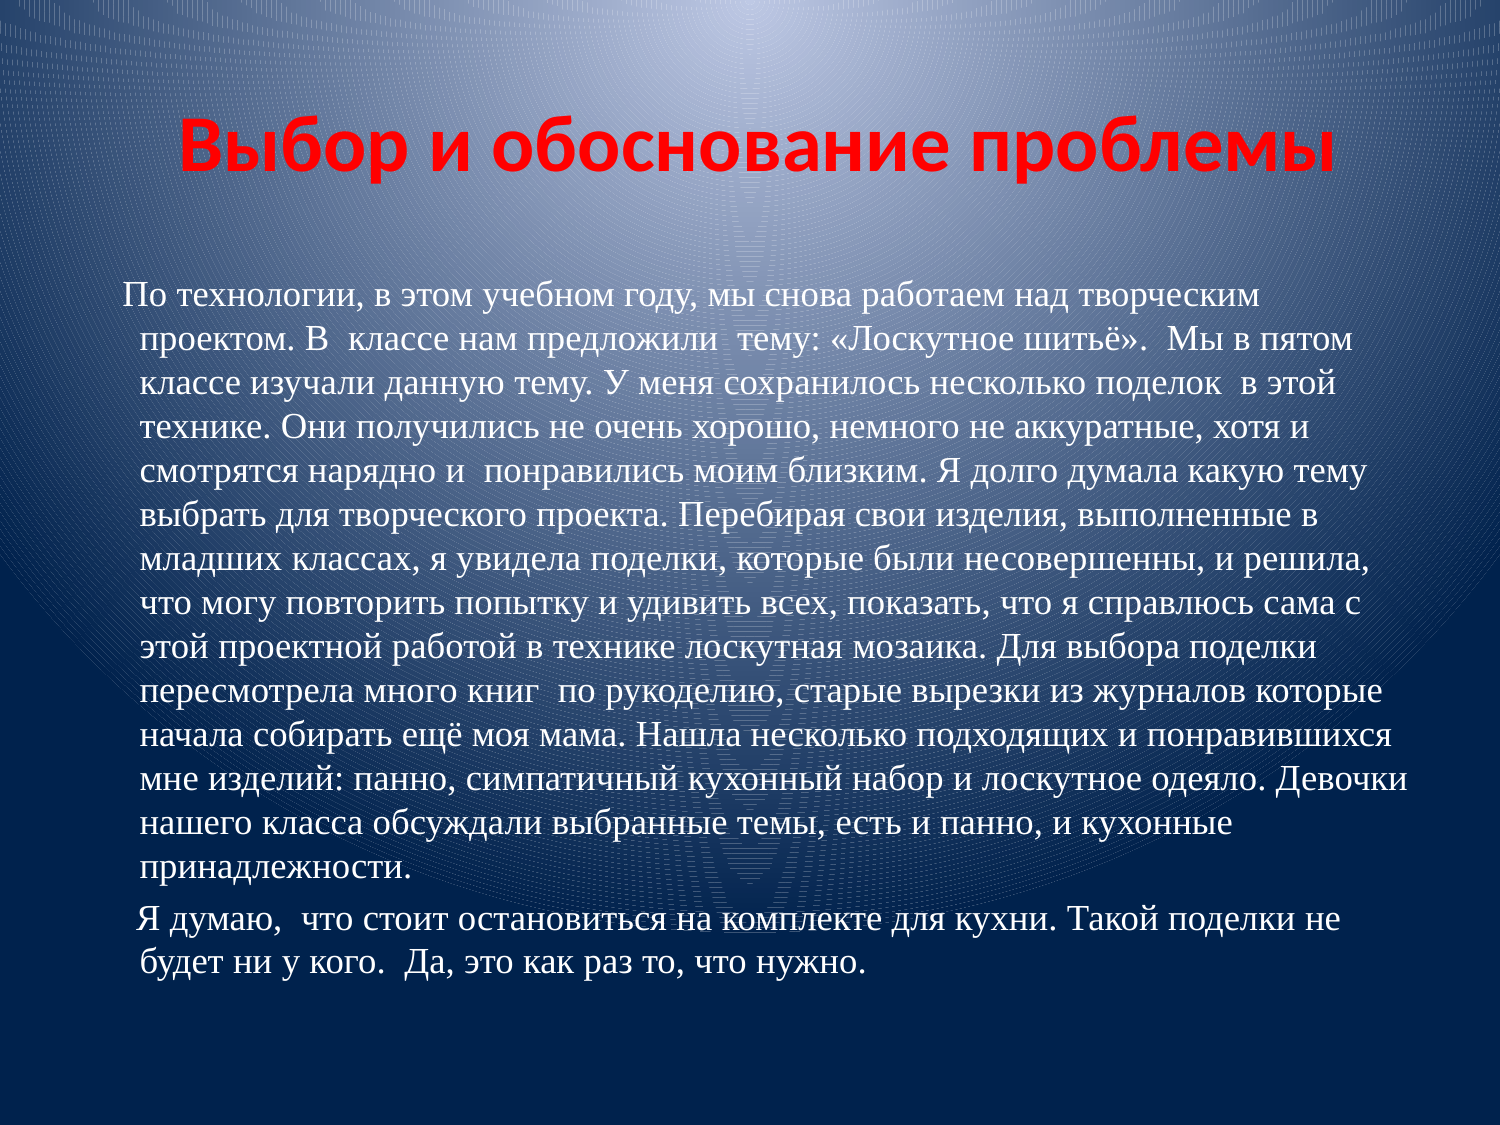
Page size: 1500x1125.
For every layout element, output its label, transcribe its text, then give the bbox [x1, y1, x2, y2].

list По технологии, в этом учебном году, мы снова работаем над творческим проектом. В классе нам предложили тему: «Лоскутное шитьё». Мы в пятом классе изучали данную тему. У меня сохранилось несколько поделок в этой технике. Они получились не очень хорошо, немного не аккуратные, хотя и смотрятся нарядно и понравились моим близким. Я долго думала какую тему выбрать для творческого проекта. Перебирая свои изделия, выполненные в младших классах, я увидела поделки, которые были несовершенны, и решила, что могу повторить попытку и удивить всех, показать, что я справлюсь сама с этой проектной работой в технике лоскутная мозаика. Для выбора поделки пересмотрела много книг по рукоделию, старые вырезки из журналов которые начала собирать ещё моя мама. Нашла несколько подходящих и понравившихся мне изделий: панно, симпатичный кухонный набор и лоскутное одеяло. Девочки нашего класса обсуждали выбранные темы, есть и панно, и кухонные принадлежности. Я думаю, что стоит остановиться на комплекте для кухни. Такой поделки не будет ни у кого. Да, это как раз то, что нужно. [75, 262, 1425, 1005]
title Выбор и обоснование проблемы [75, 45, 1425, 233]
